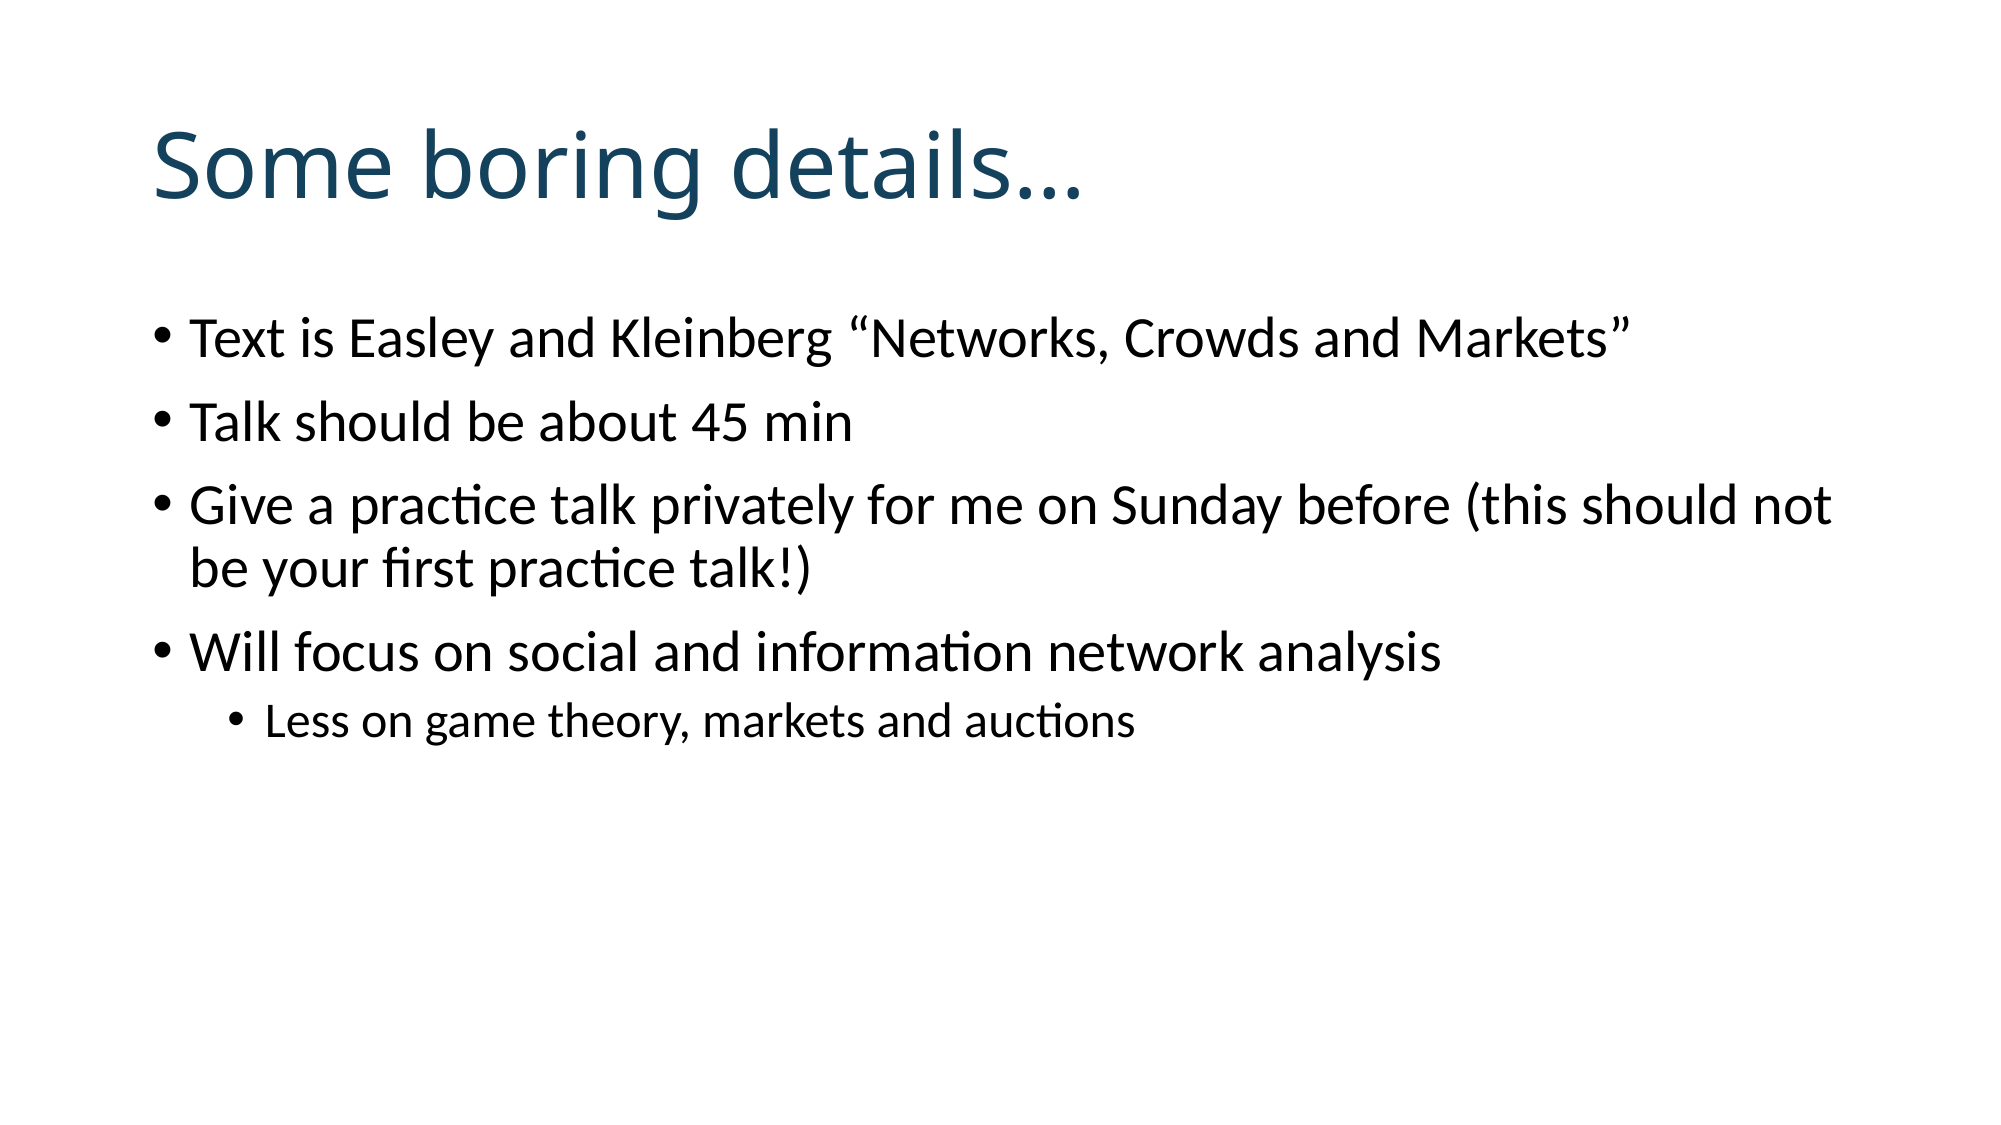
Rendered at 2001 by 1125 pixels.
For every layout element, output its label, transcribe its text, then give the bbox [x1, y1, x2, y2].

title Some boring details… [137, 59, 1863, 278]
list Text is Easley and Kleinberg “Networks, Crowds and Markets” Talk should be about 45 min Give a practice talk privately for me on Sunday before (this should not be your first practice talk!) Will focus on social and information network analysis Less on game theory, markets and auctions [137, 299, 1863, 1014]
